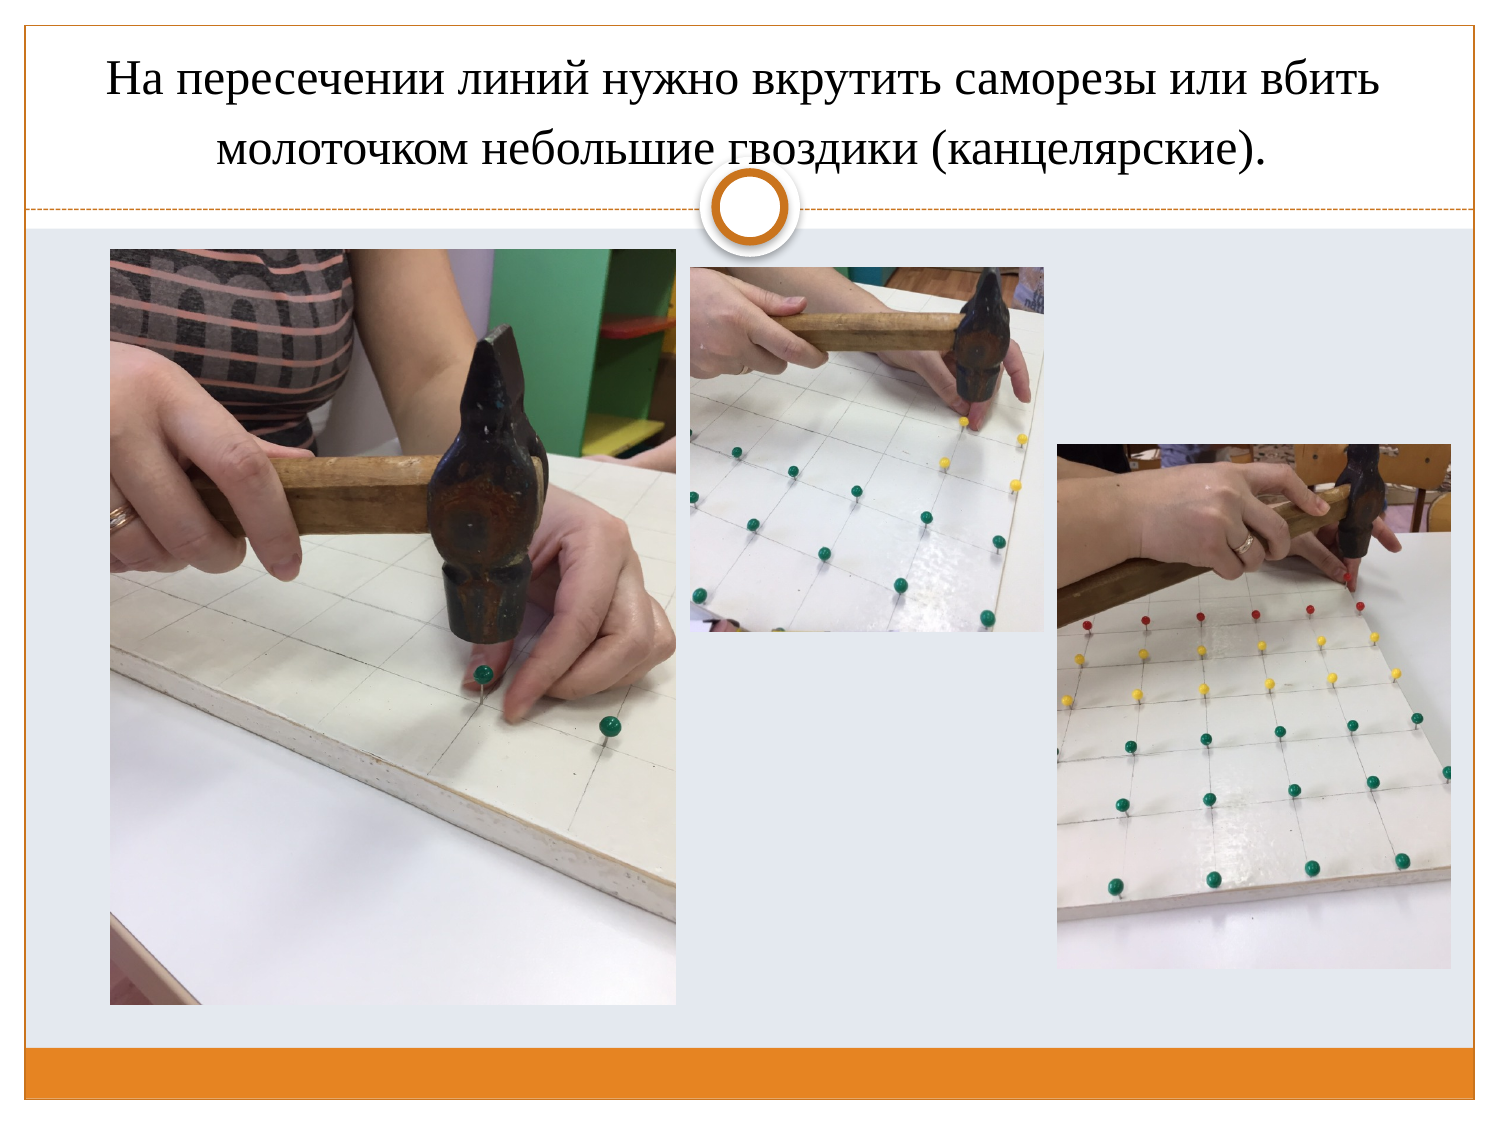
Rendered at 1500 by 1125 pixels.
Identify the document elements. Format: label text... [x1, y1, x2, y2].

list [109, 249, 677, 1005]
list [1056, 443, 1451, 970]
title На пересечении линий нужно вкрутить саморезы или вбить молоточком небольшие гвоздики (канцелярские). [49, 37, 1450, 185]
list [690, 266, 1044, 632]
